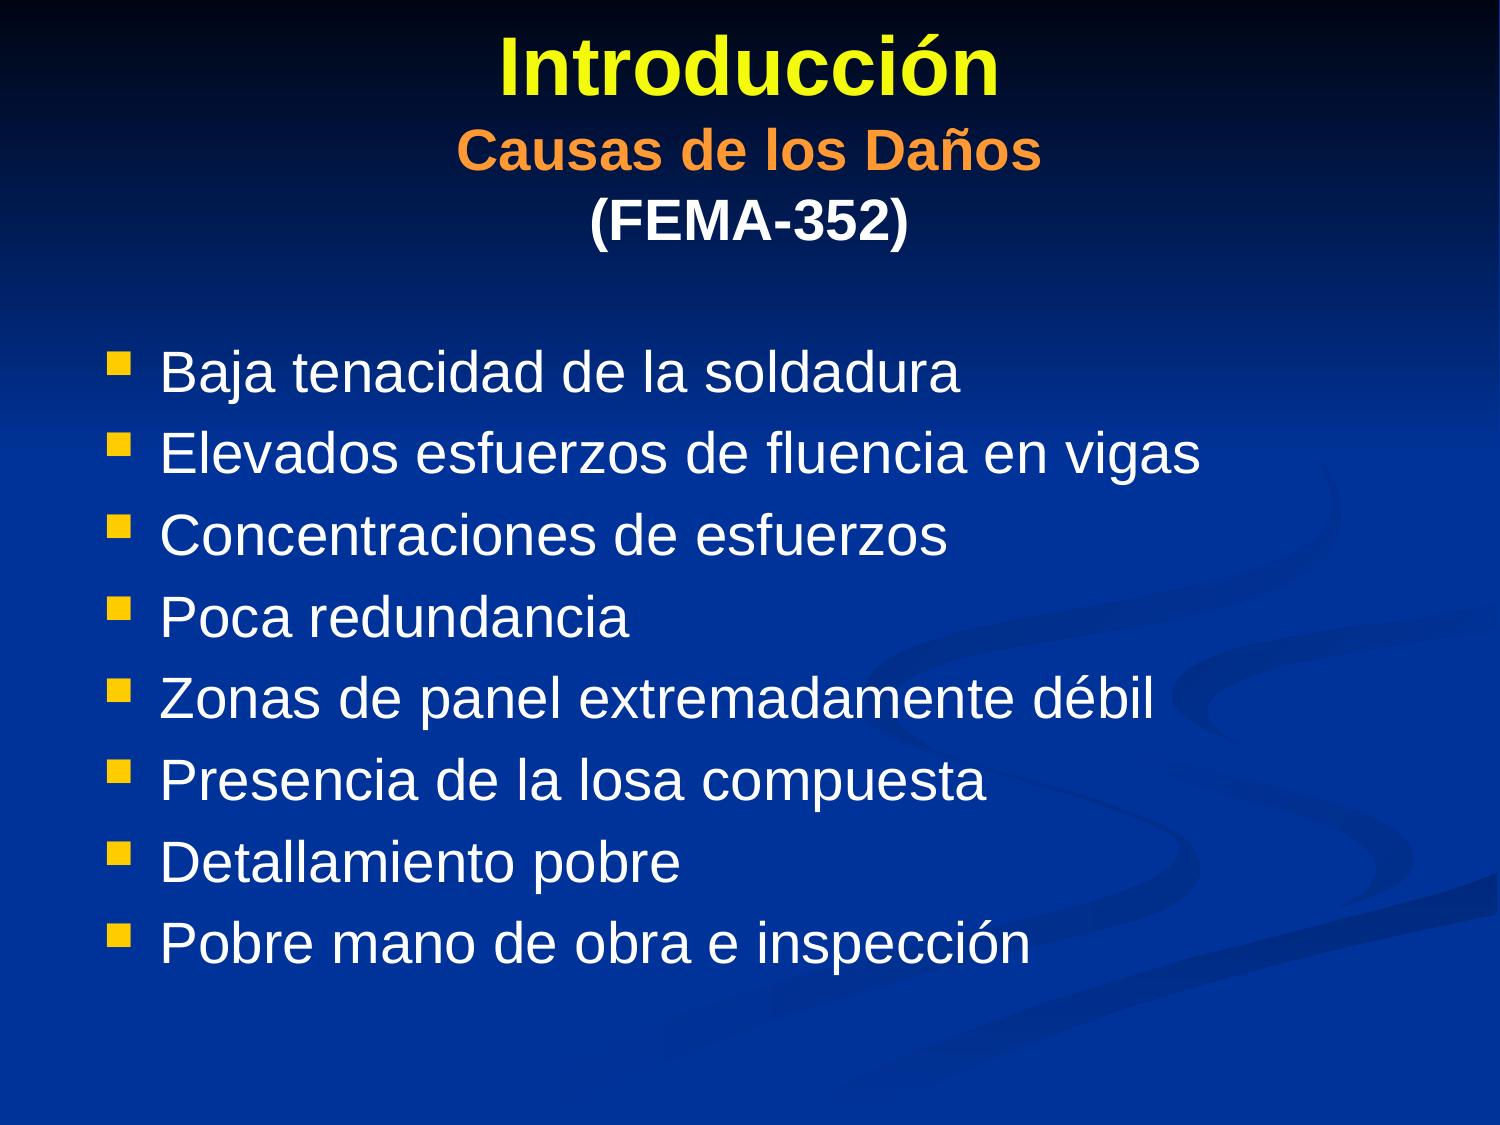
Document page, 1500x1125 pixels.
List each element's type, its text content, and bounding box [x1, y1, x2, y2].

list Baja tenacidad de la soldadura Elevados esfuerzos de fluencia en vigas Concentraciones de esfuerzos Poca redundancia Zonas de panel extremadamente débil Presencia de la losa compuesta Detallamiento pobre Pobre mano de obra e inspección [88, 326, 1439, 1012]
title Introducción Causas de los Daños (FEMA-352) [74, 15, 1426, 249]
